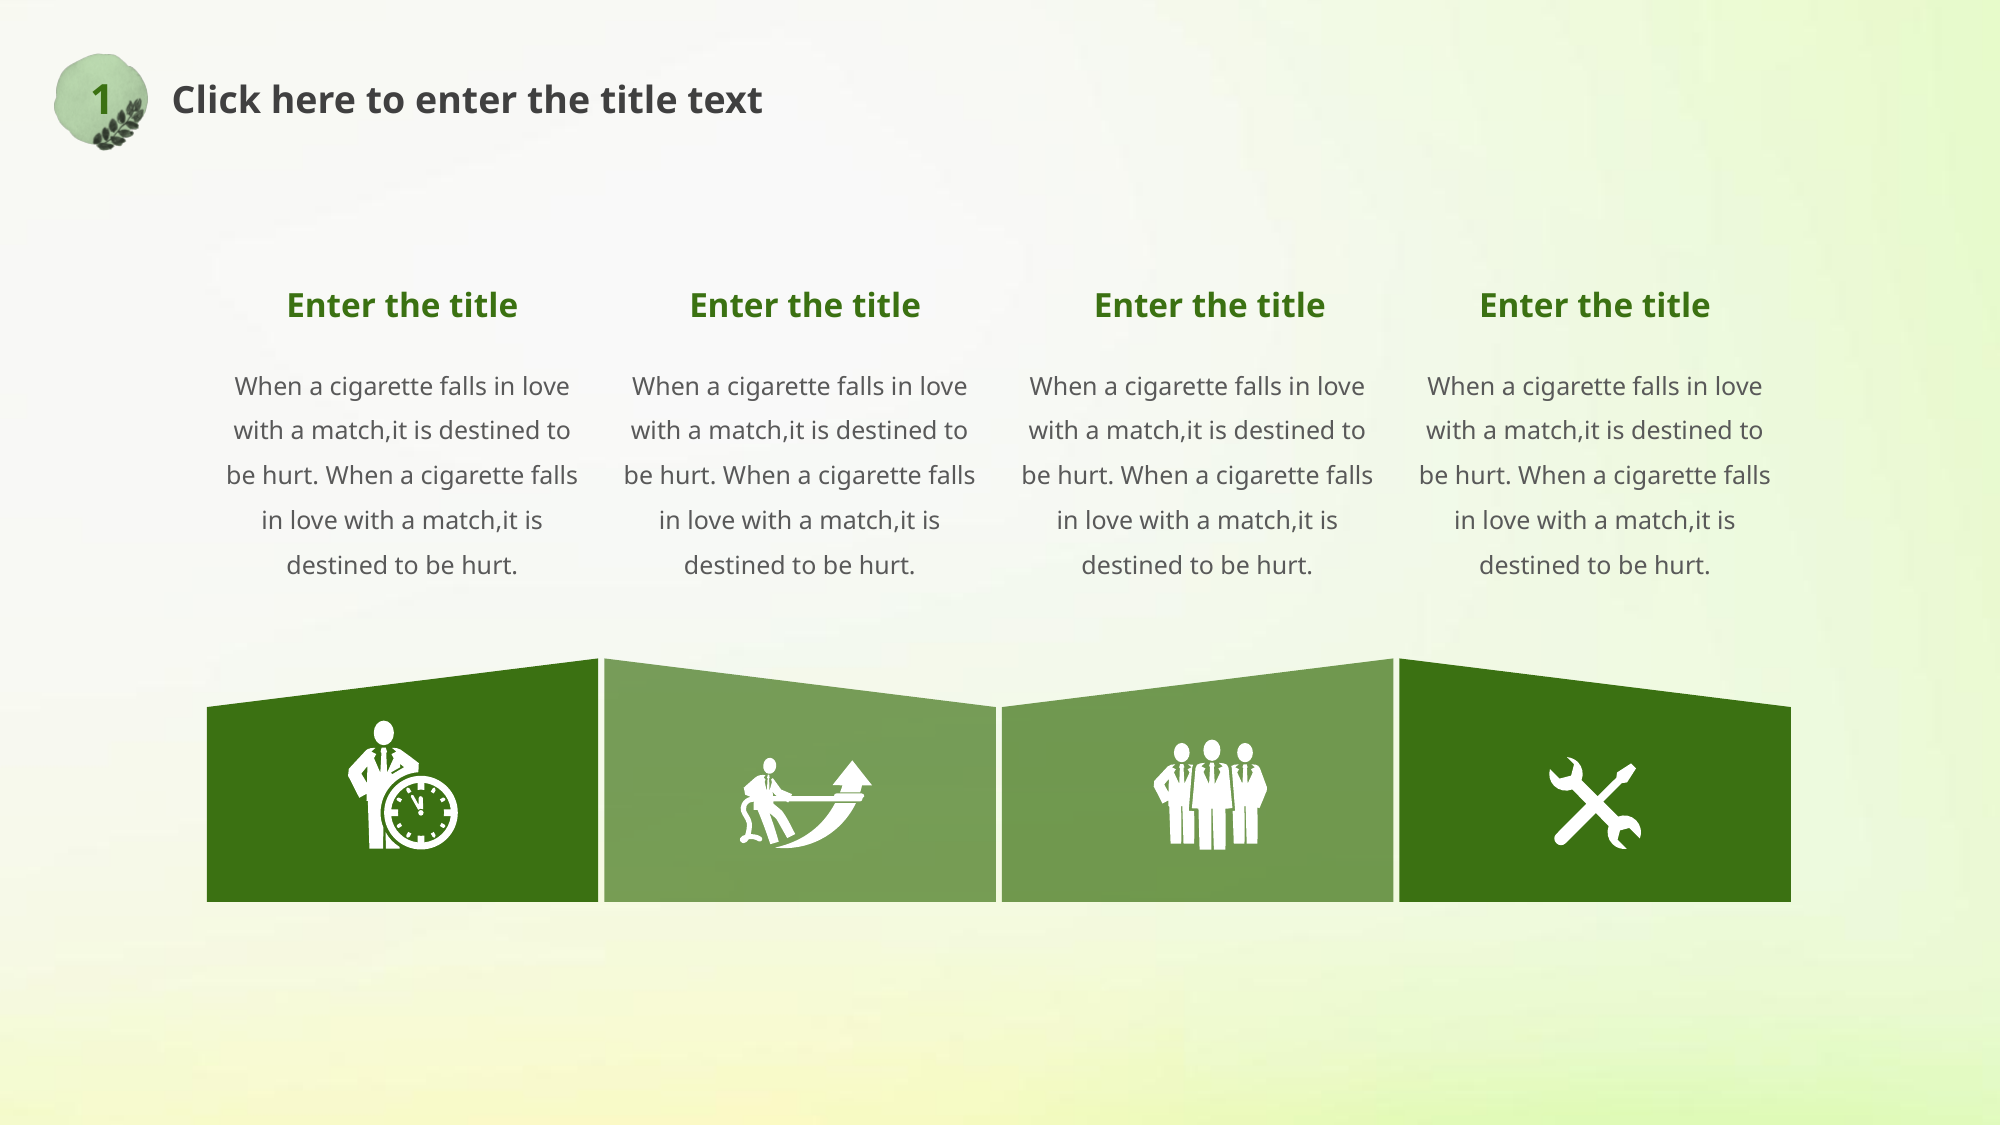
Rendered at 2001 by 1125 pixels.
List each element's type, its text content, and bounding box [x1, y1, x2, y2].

text_box When a cigarette falls in love with a match,it is destined to be hurt. When a cigarette falls in love with a match,it is destined to be hurt. [604, 349, 996, 586]
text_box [42, 37, 966, 160]
text_box When a cigarette falls in love with a match,it is destined to be hurt. When a cigarette falls in love with a match,it is destined to be hurt. [1001, 349, 1394, 586]
text_box Enter the title [645, 284, 966, 325]
picture [0, 0, 2000, 1125]
text_box Enter the title [246, 284, 559, 325]
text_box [1399, 658, 1791, 902]
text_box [604, 658, 996, 902]
text_box When a cigarette falls in love with a match,it is destined to be hurt. When a cigarette falls in love with a match,it is destined to be hurt. [206, 349, 599, 586]
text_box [206, 658, 599, 902]
text_box Enter the title [1448, 284, 1742, 325]
text_box Enter the title [1061, 284, 1359, 325]
text_box When a cigarette falls in love with a match,it is destined to be hurt. When a cigarette falls in love with a match,it is destined to be hurt. [1399, 349, 1791, 586]
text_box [1001, 658, 1394, 902]
